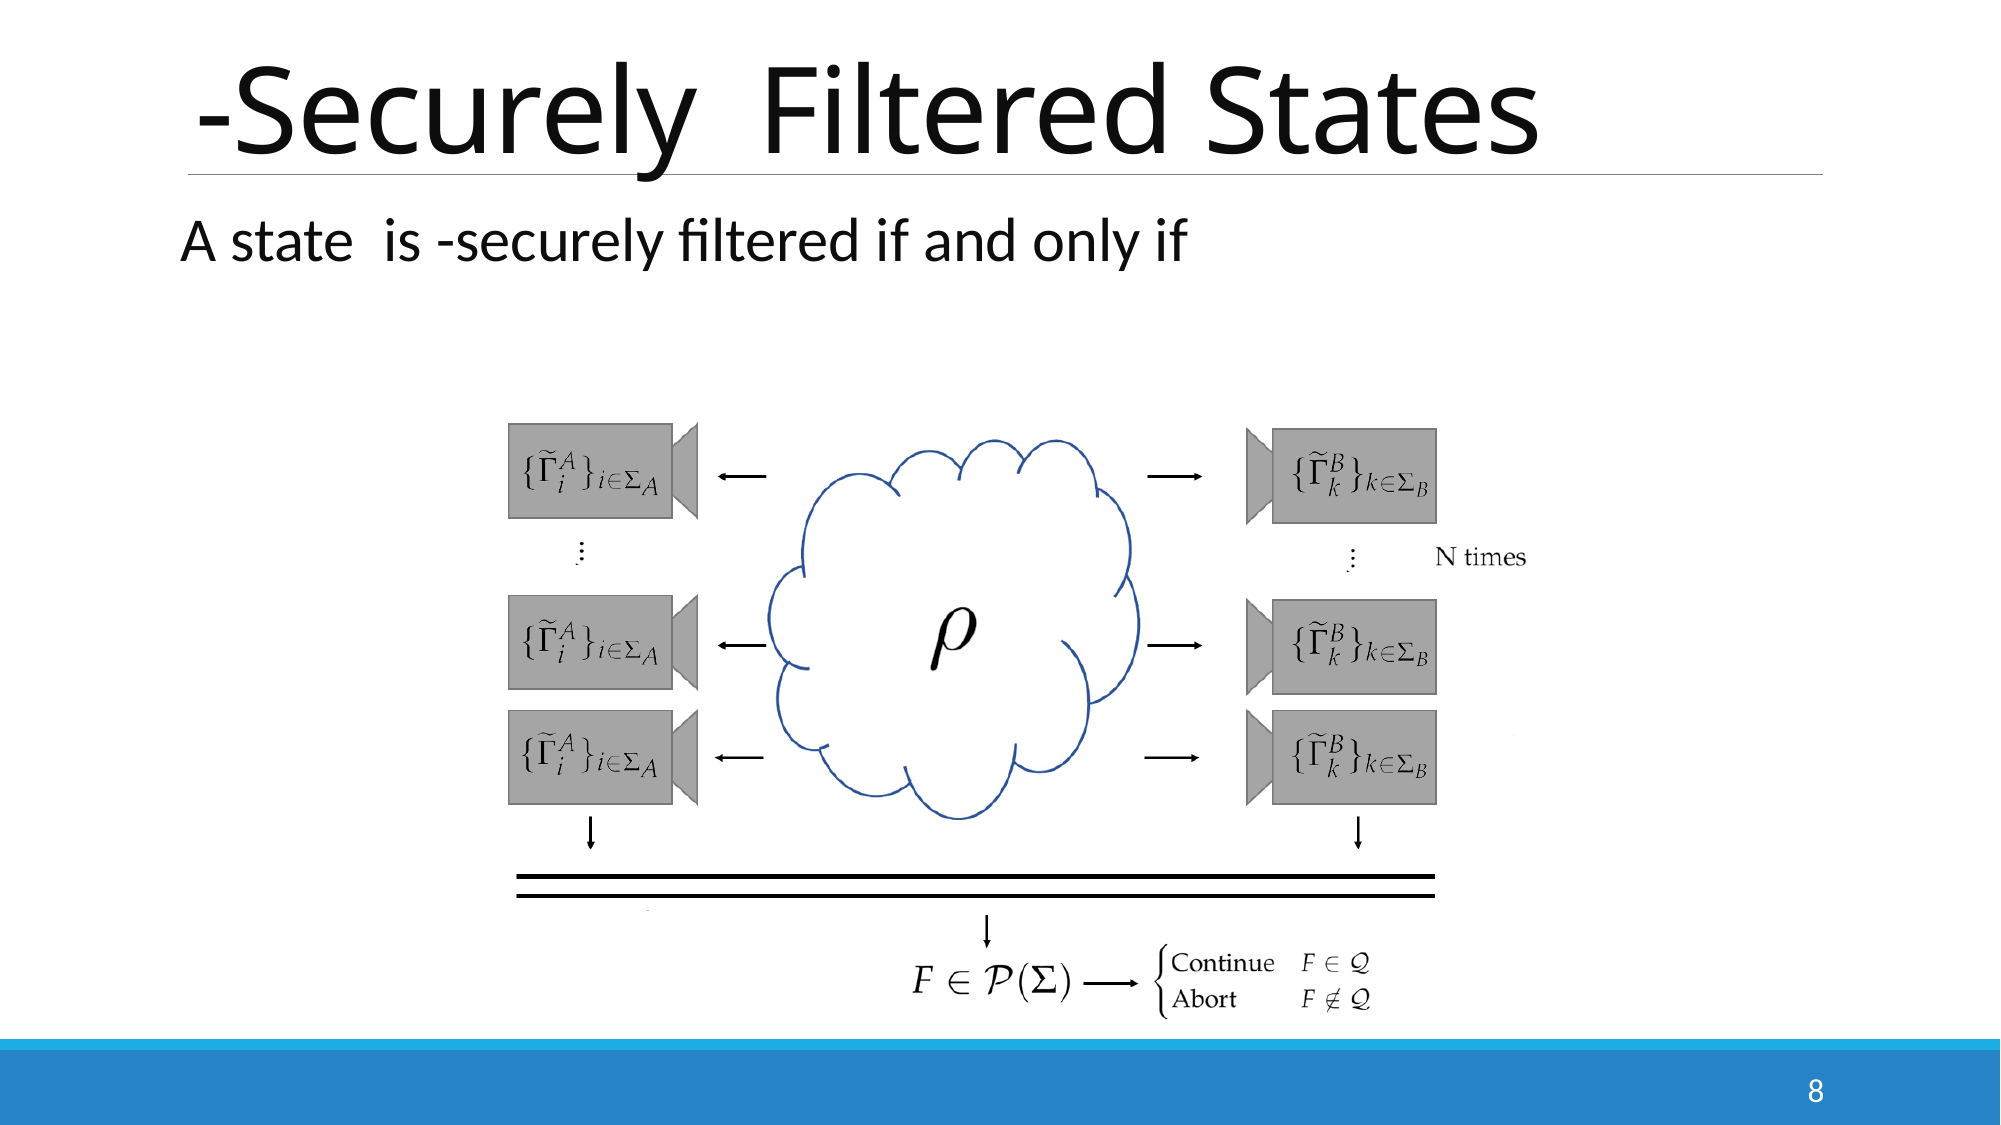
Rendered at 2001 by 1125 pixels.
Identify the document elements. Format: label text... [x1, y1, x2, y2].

slide_number 8 [1624, 1059, 1840, 1120]
picture [455, 403, 1555, 1034]
